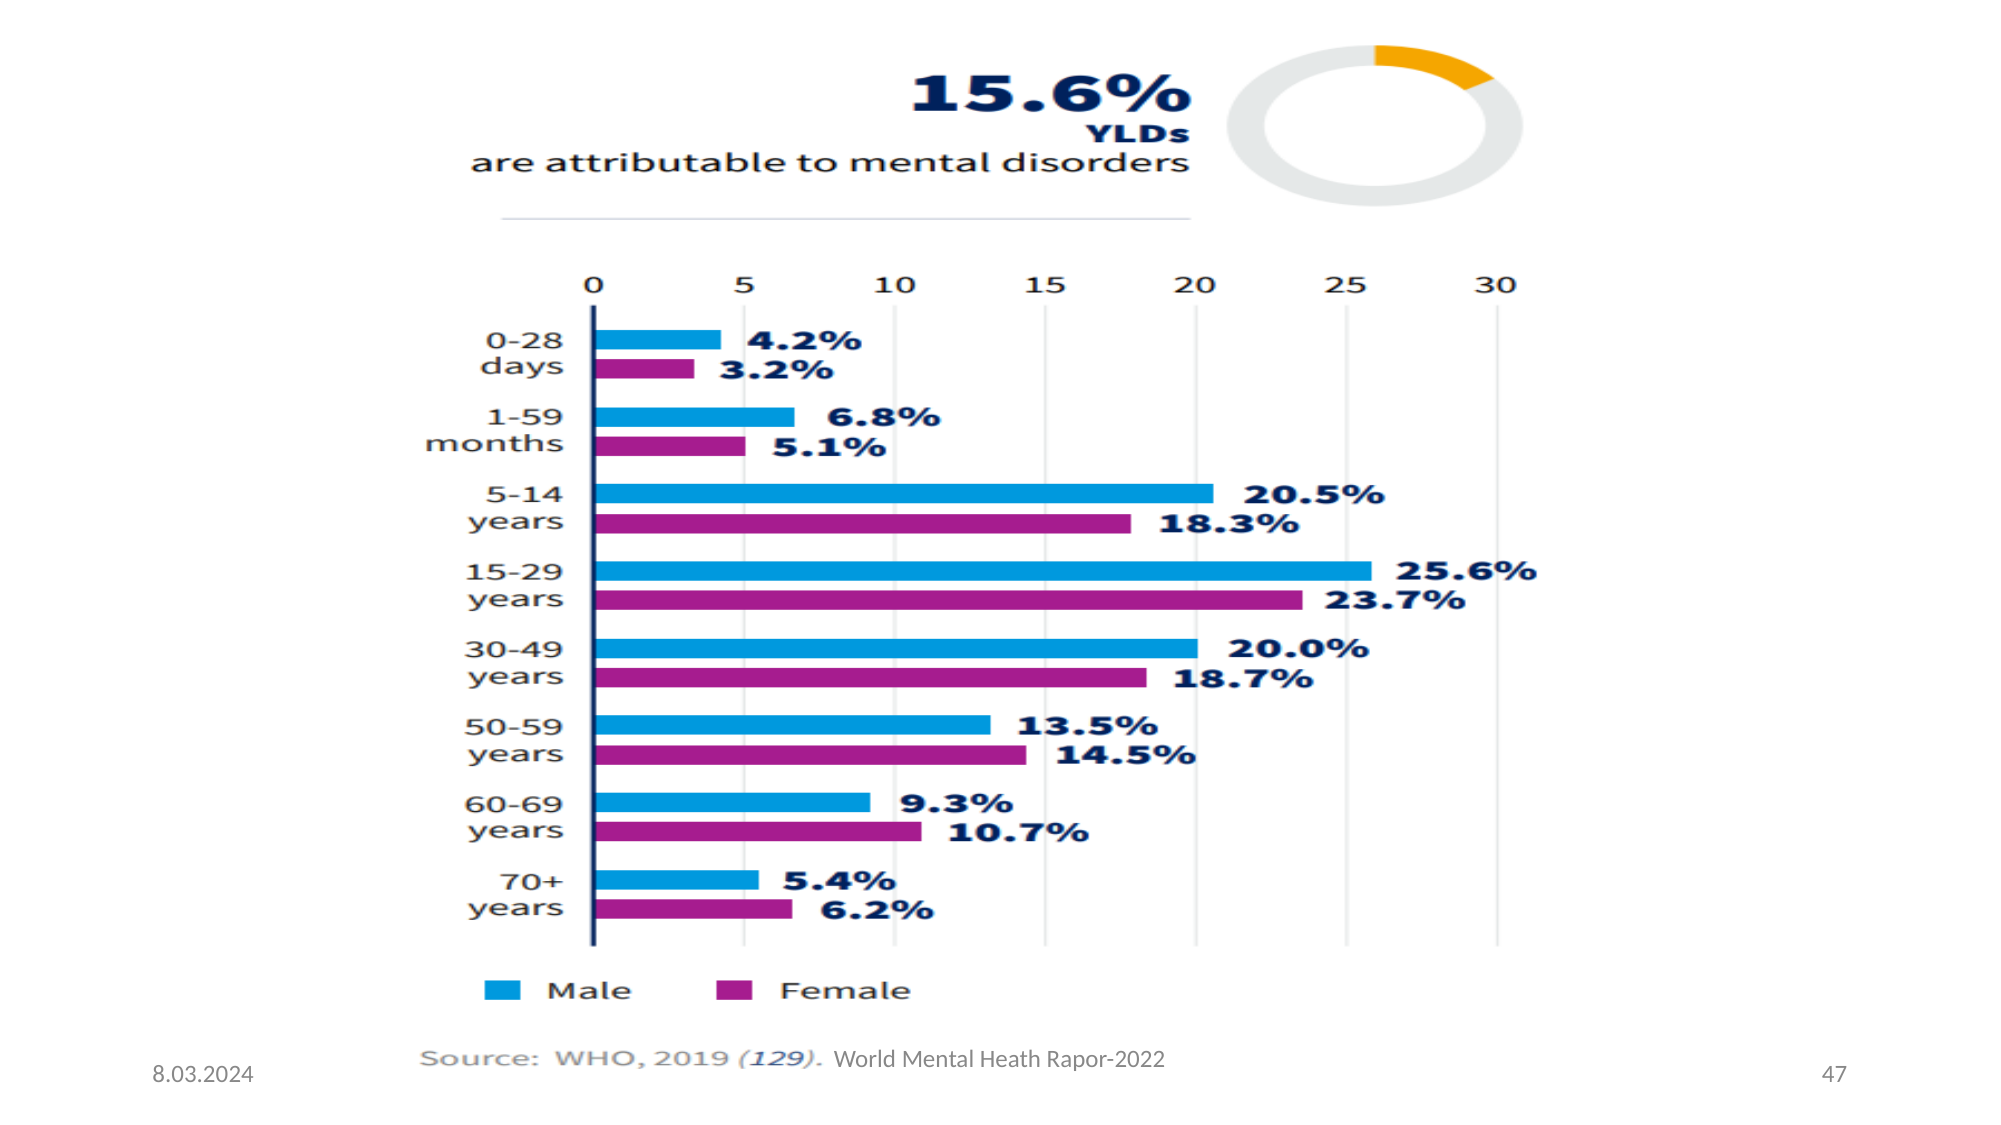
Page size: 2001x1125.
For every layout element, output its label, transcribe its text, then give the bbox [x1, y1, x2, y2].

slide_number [137, 1042, 588, 1103]
slide_number ‹#› [1412, 1042, 1863, 1103]
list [345, 37, 1625, 1092]
